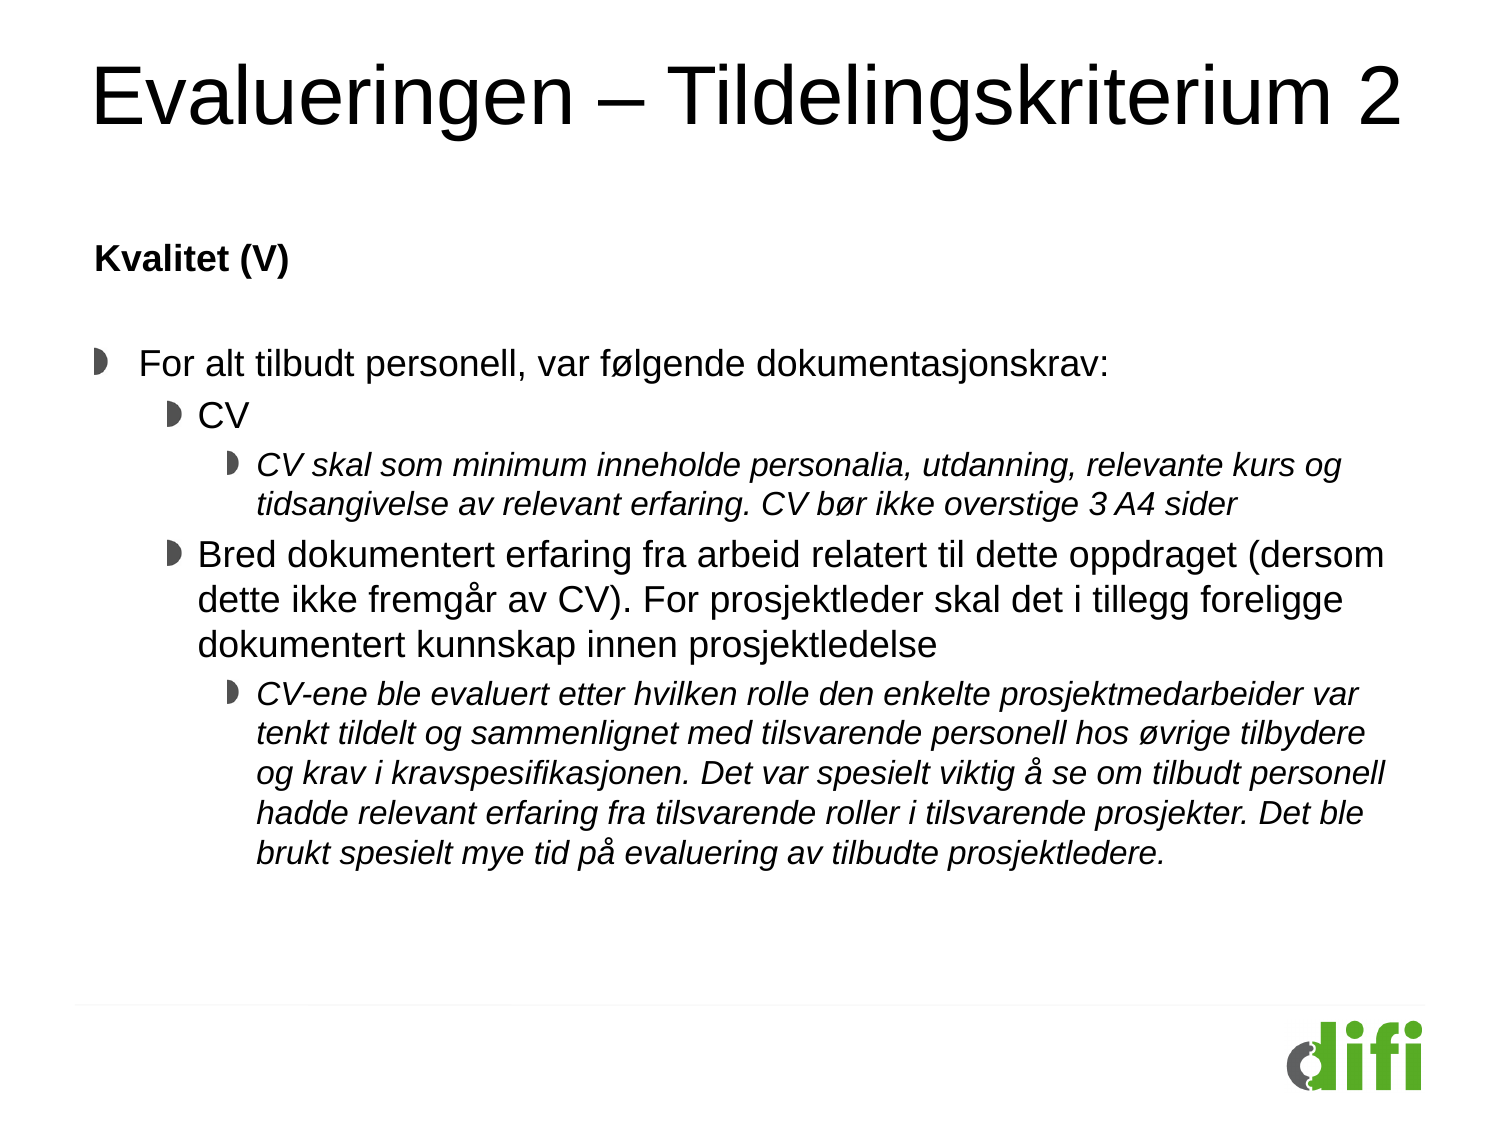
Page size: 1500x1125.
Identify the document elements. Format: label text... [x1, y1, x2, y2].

picture [167, 400, 182, 427]
picture [167, 539, 182, 566]
picture [227, 679, 239, 704]
picture [227, 450, 239, 475]
picture [94, 347, 108, 375]
title Evalueringen – Tildelingskriterium 2 [74, 44, 1424, 138]
picture [1284, 1071, 1425, 1093]
list Kvalitet (V) For alt tilbudt personell, var følgende dokumentasjonskrav: CV CV skal som minimum inneholde personalia, utdanning, relevante kurs og tidsangivelse av relevant erfaring. CV bør ikke overstige 3 A4 sider Bred dokumentert erfaring fra arbeid relatert til dette oppdraget (dersom dette ikke fremgår av CV). For prosjektleder skal det i tillegg foreligge dokumentert kunnskap innen prosjektledelse CV-ene ble evaluert etter hvilken rolle den enkelte prosjektmedarbeider var tenkt tildelt og sammenlignet med tilsvarende personell hos øvrige tilbydere og krav i kravspesifikasjonen. Det var spesielt viktig å se om tilbudt personell hadde relevant erfaring fra tilsvarende roller i tilsvarende prosjekter. Det ble brukt spesielt mye tid på evaluering av tilbudte prosjektledere. [78, 225, 1430, 1071]
